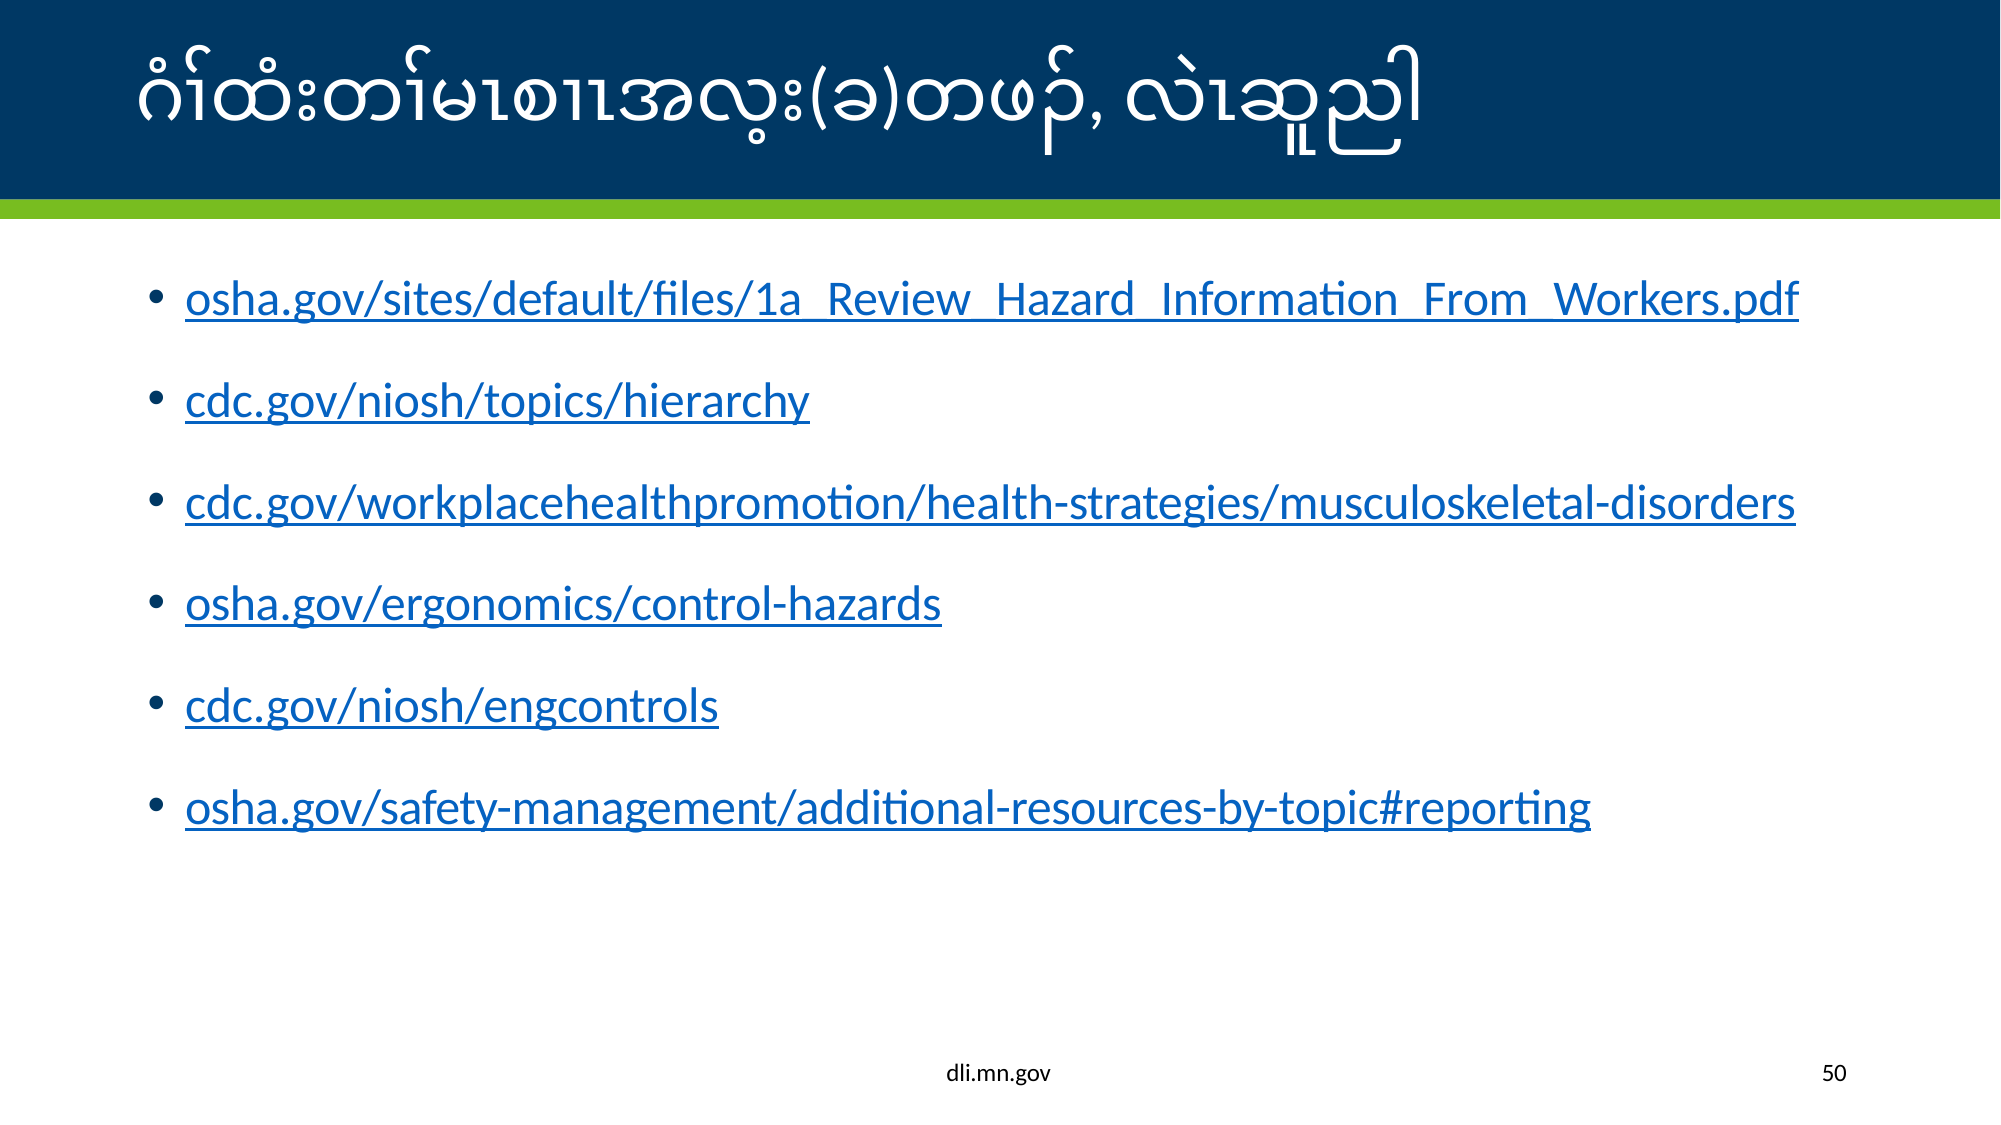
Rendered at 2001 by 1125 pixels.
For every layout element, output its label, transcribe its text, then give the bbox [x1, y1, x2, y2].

text_box dli.mn.gov [944, 1060, 1056, 1087]
text_box osha.gov/sites/default/files/1a_Review_Hazard_Information_From_Workers.pdf cdc.gov/niosh/topics/hierarchy cdc.gov/workplacehealthpromotion/health-strategies/musculoskeletal-disorders osha.gov/ergonomics/control-hazards cdc.gov/niosh/engcontrols osha.gov/safety-management/additional-resources-by-topic#reporting [145, 263, 1822, 835]
slide_number 50 [1815, 1060, 1856, 1125]
title ဂံၢ်ထံးတၢ်မၤစၢၤအလ့း(ခ)တဖၣ်, လဲၤဆူညါ [132, 2, 1796, 234]
